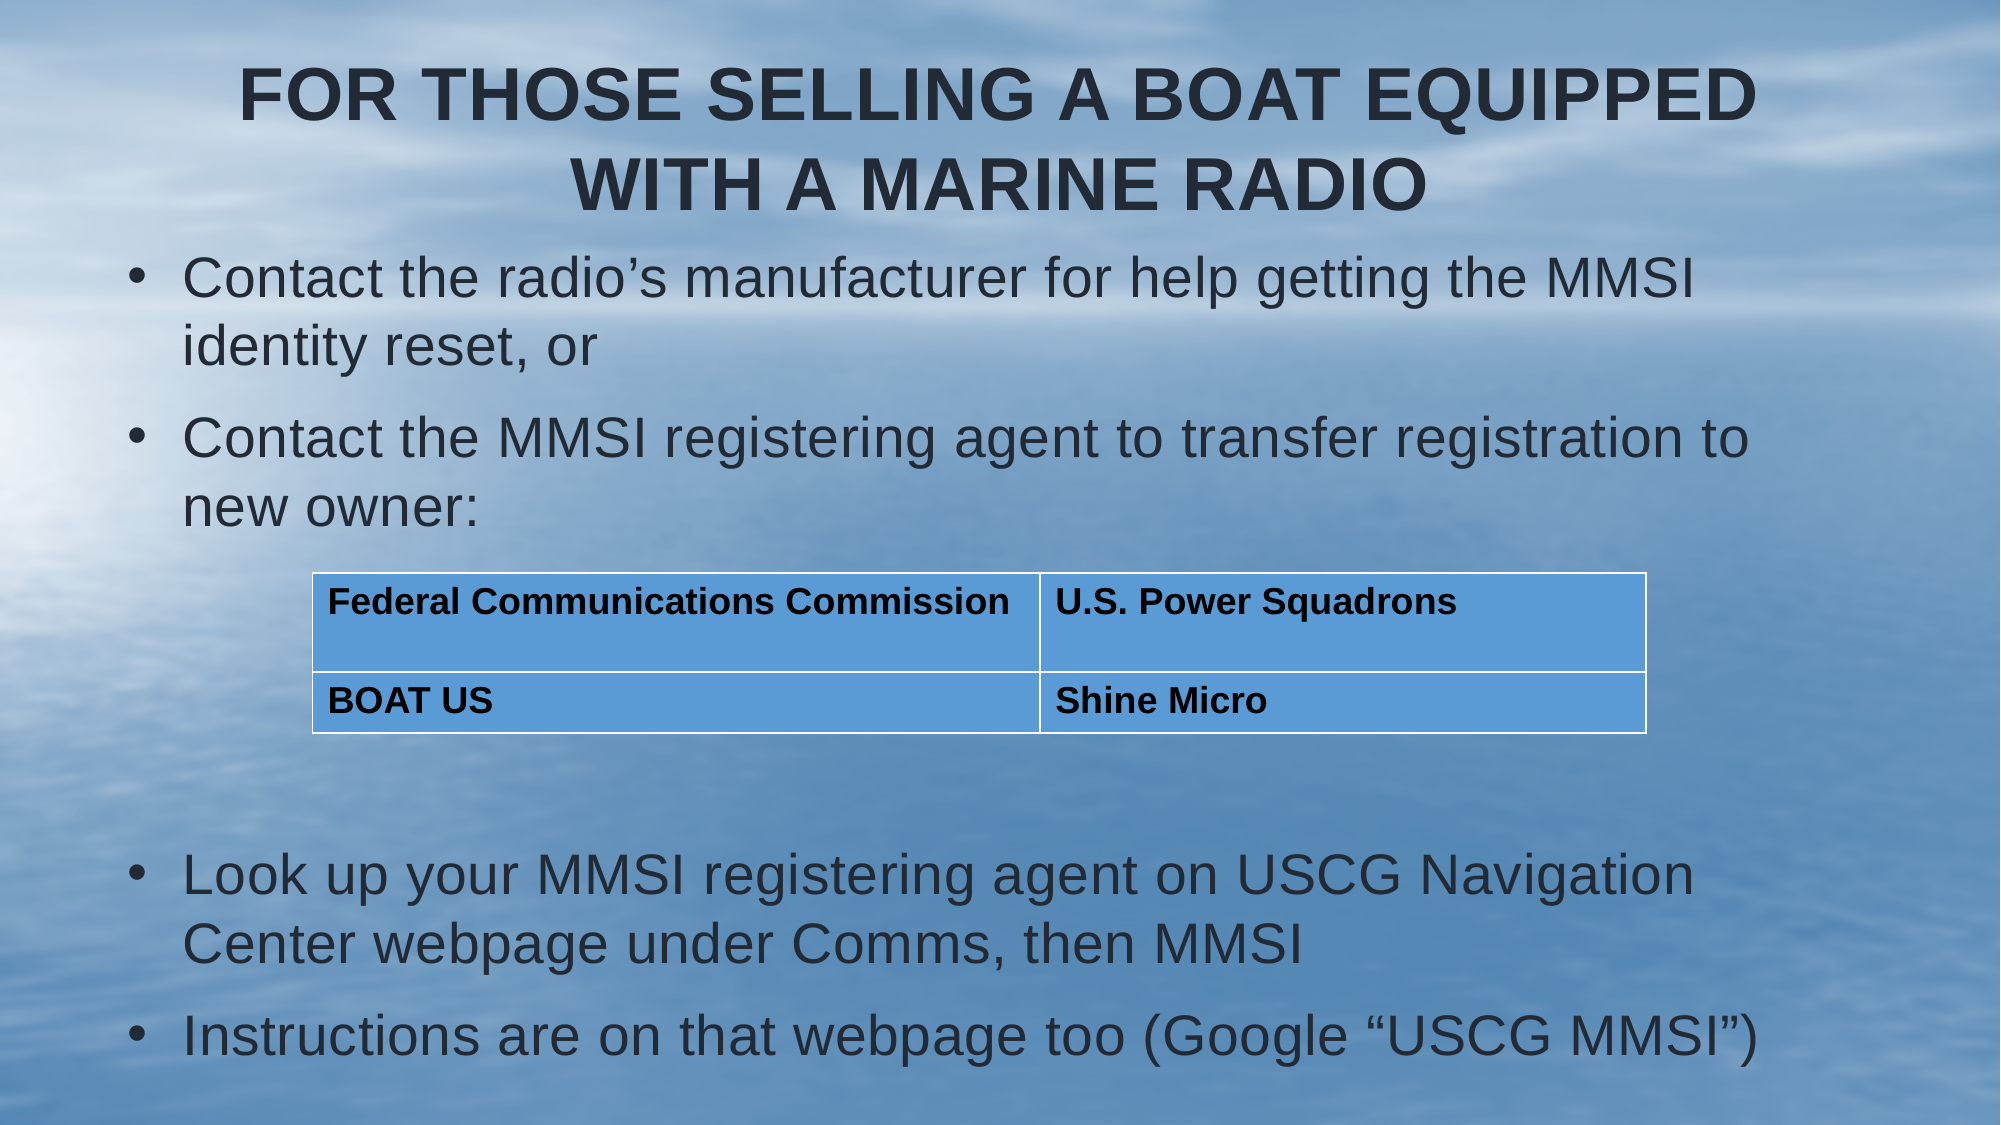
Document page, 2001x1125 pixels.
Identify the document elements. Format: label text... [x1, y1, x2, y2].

table_header Federal Communications Commission [313, 574, 1039, 671]
title For Those selling a boat equipped with a marine radio [133, 45, 1867, 233]
table_cell BOAT US [313, 673, 1039, 732]
table_cell Shine Micro [1041, 673, 1645, 732]
table_header U.S. Power Squadrons [1041, 574, 1645, 671]
list Contact the radio’s manufacturer for help getting the MMSI identity reset, or Contact the MMSI registering agent to transfer registration to new owner: Look up your MMSI registering agent on USCG Navigation Center webpage under Comms, then MMSI Instructions are on that webpage too (Google “USCG MMSI”) [112, 232, 1846, 1080]
